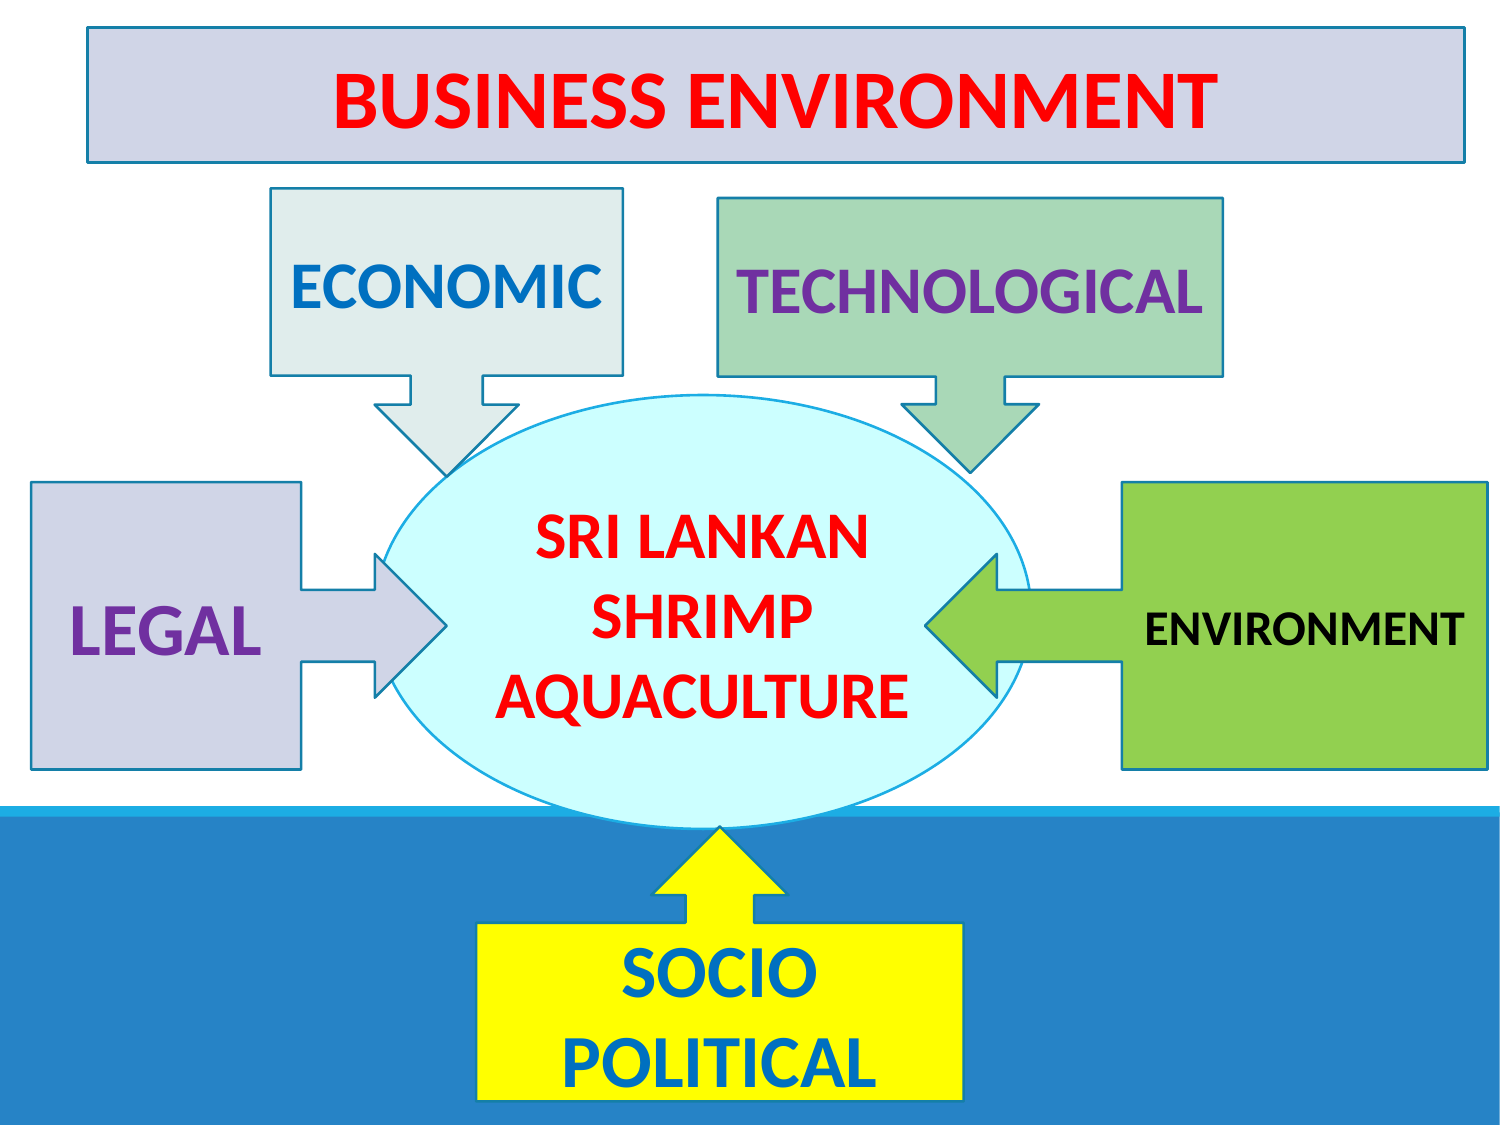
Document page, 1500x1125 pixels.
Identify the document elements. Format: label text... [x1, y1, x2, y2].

text_box ENVIRONMENT [924, 480, 1489, 771]
text_box SOCIO POLITICAL [474, 825, 965, 1103]
text_box TECHNOLOGICAL [716, 196, 1225, 474]
text_box BUSINESS ENVIRONMENT [86, 26, 1466, 164]
text_box ECONOMIC [269, 187, 625, 478]
text_box SRI LANKAN SHRIMP AQUACULTURE [383, 393, 1031, 831]
text_box LEGAL [29, 480, 448, 771]
